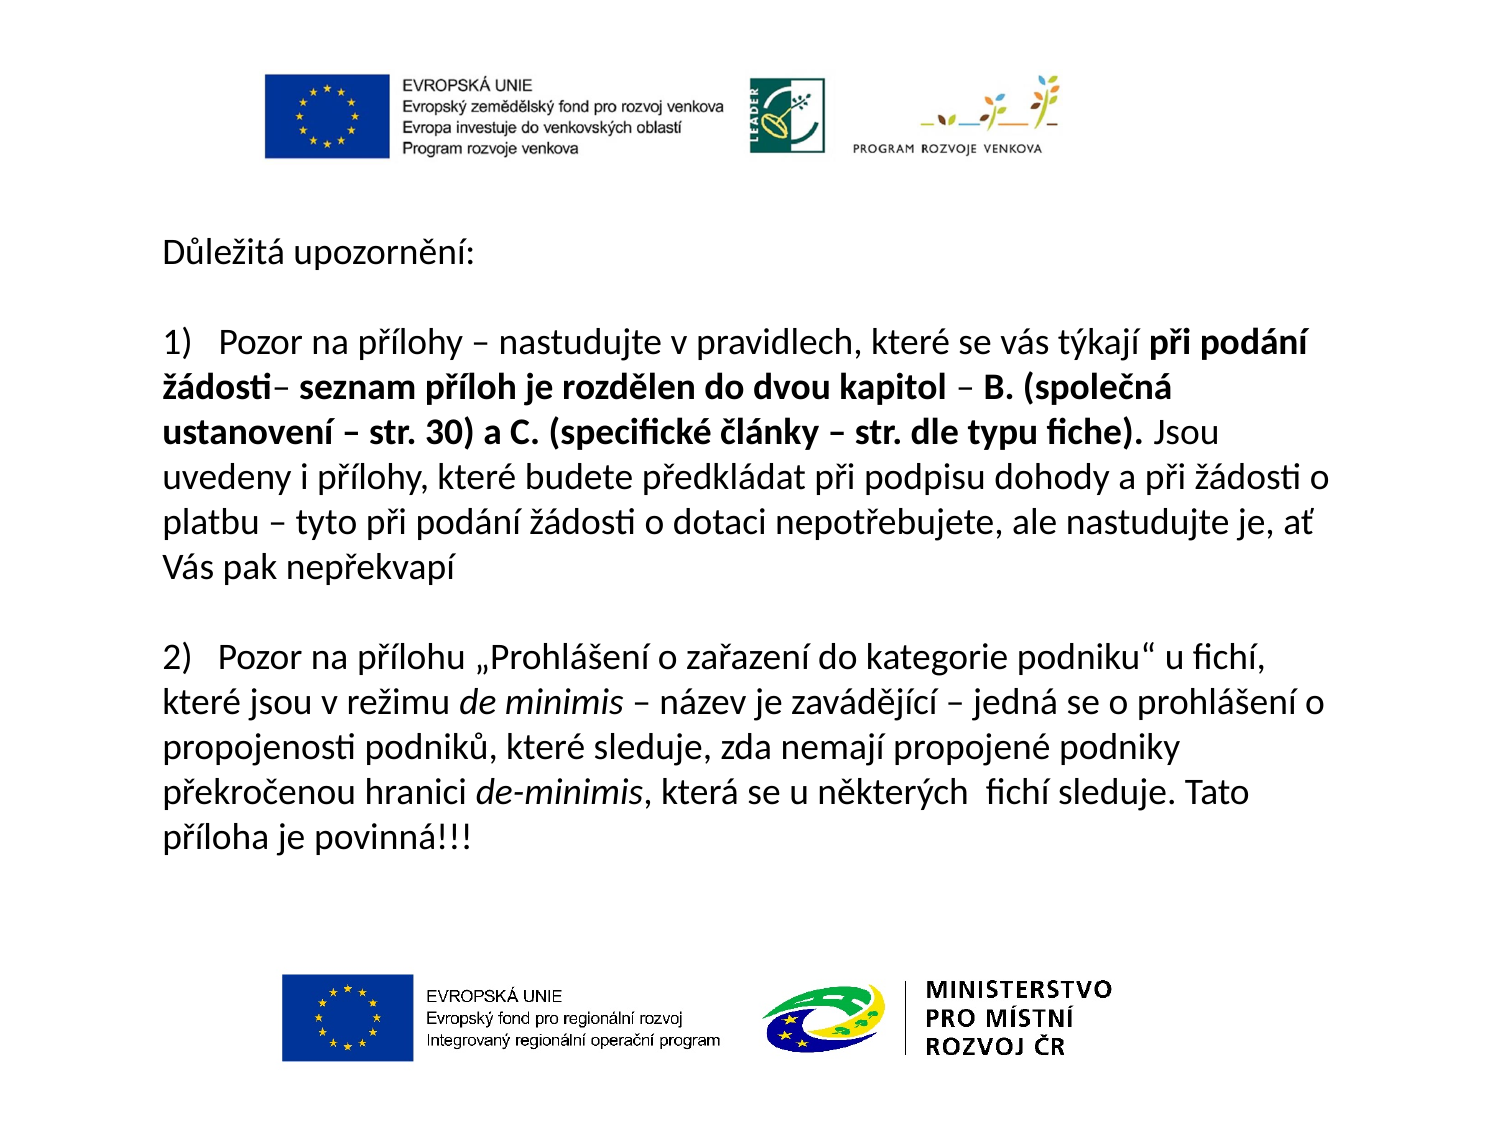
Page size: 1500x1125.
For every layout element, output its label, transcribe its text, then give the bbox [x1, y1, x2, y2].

title [112, 30, 1463, 219]
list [236, 54, 1090, 177]
text_box Důležitá upozornění: Pozor na přílohy – nastudujte v pravidlech, které se vás týkají při podání žádosti– seznam příloh je rozdělen do dvou kapitol – B. (společná ustanovení – str. 30) a C. (specifické články – str. dle typu fiche). Jsou uvedeny i přílohy, které budete předkládat při podpisu dohody a při žádosti o platbu – tyto při podání žádosti o dotaci nepotřebujete, ale nastudujte je, ať Vás pak nepřekvapí 2) Pozor na přílohu „Prohlášení o zařazení do kategorie podniku“ u fichí, které jsou v režimu de minimis – název je zavádějící – jedná se o prohlášení o propojenosti podniků, které sleduje, zda nemají propojené podniky překročenou hranici de-minimis, která se u některých fichí sleduje. Tato příloha je povinná!!! [147, 219, 1365, 910]
picture [253, 963, 1140, 1073]
